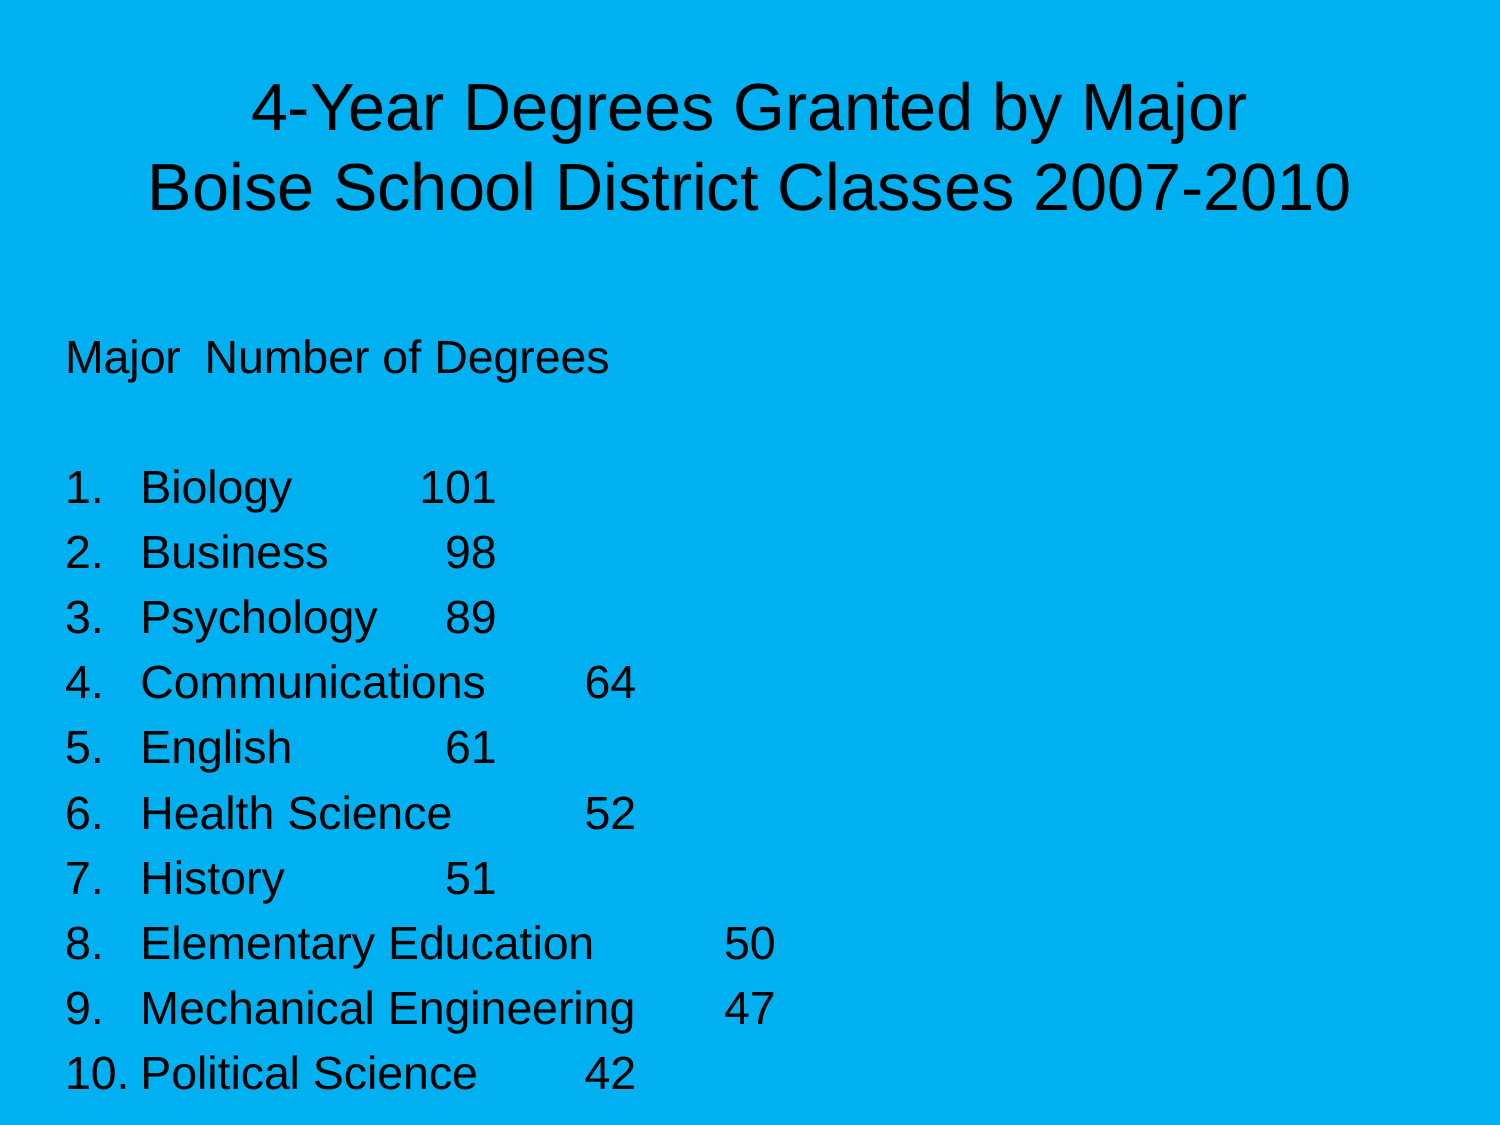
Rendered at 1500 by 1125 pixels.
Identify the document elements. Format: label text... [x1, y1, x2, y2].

title 4-Year Degrees Granted by Major Boise School District Classes 2007-2010 [75, 50, 1425, 238]
list Major Number of Degrees Biology 101 Business 98 Psychology 89 Communications 64 English 61 Health Science 52 History 51 Elementary Education 50 Mechanical Engineering 47 Political Science 42 [50, 254, 1475, 1113]
